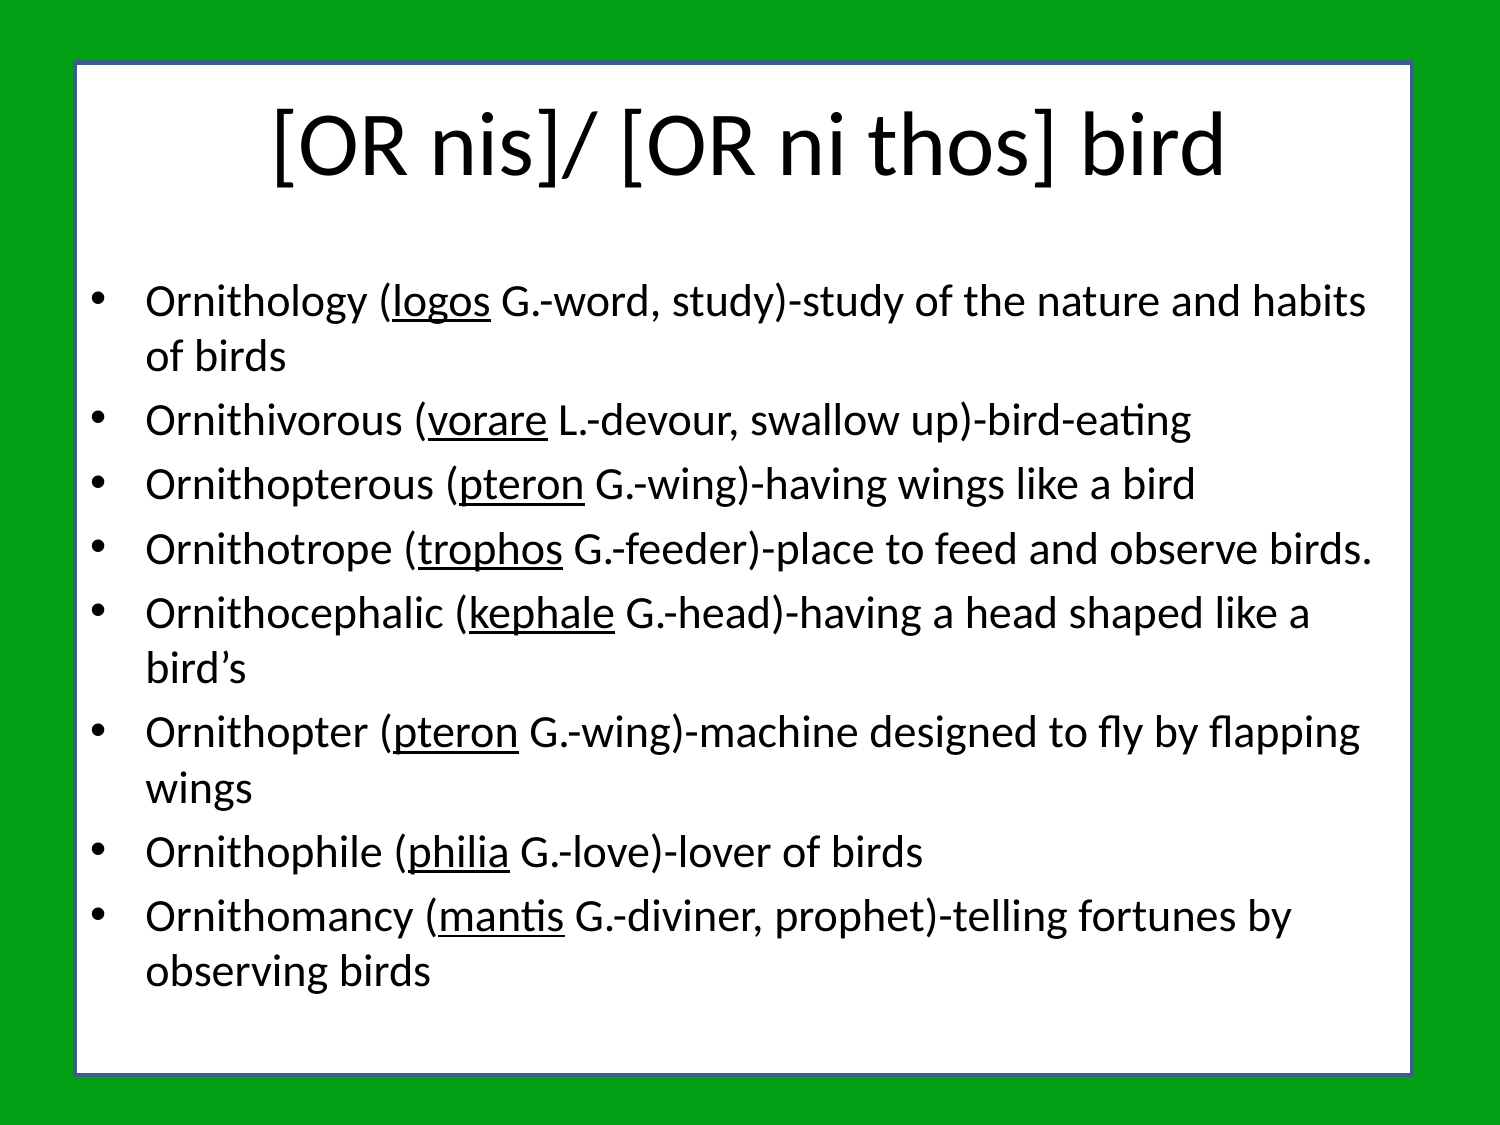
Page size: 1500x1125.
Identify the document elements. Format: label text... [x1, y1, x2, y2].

title [OR nis]/ [OR ni thos] bird [75, 45, 1425, 233]
list Ornithology (logos G.-word, study)-study of the nature and habits of birds Ornithivorous (vorare L.-devour, swallow up)-bird-eating Ornithopterous (pteron G.-wing)-having wings like a bird Ornithotrope (trophos G.-feeder)-place to feed and observe birds. Ornithocephalic (kephale G.-head)-having a head shaped like a bird’s Ornithopter (pteron G.-wing)-machine designed to fly by flapping wings Ornithophile (philia G.-love)-lover of birds Ornithomancy (mantis G.-diviner, prophet)-telling fortunes by observing birds [75, 262, 1425, 1005]
text_box [73, 60, 1414, 1077]
